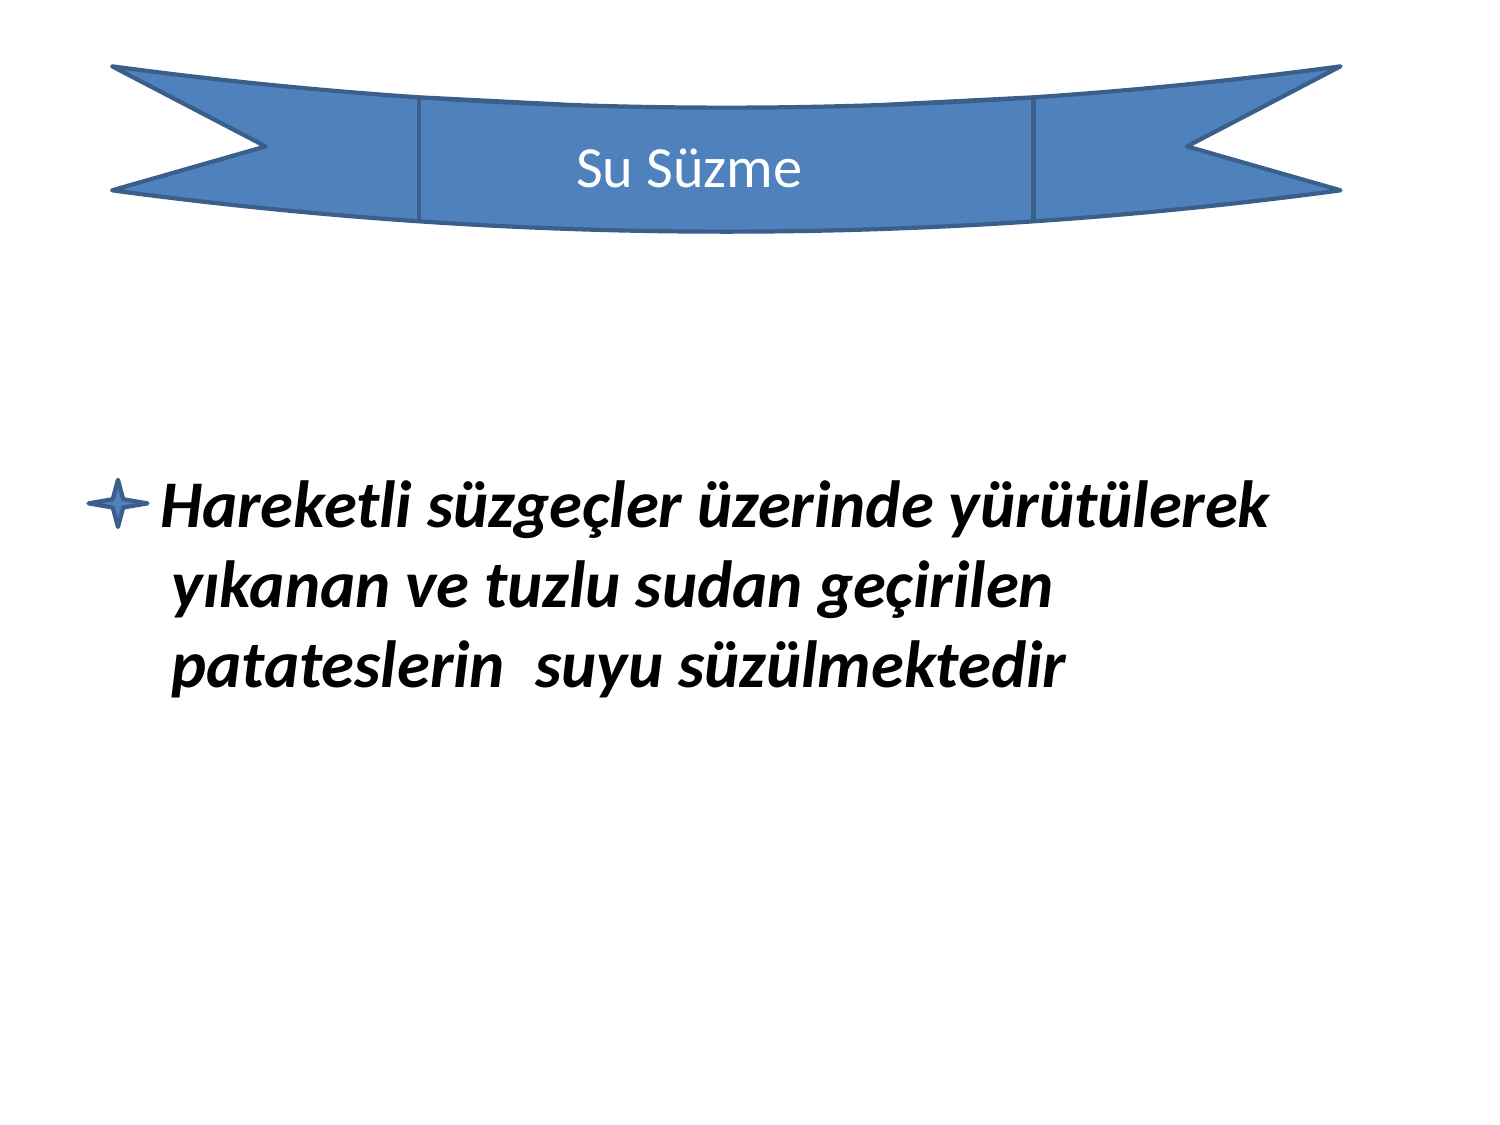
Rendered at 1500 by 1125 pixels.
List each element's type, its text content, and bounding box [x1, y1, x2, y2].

text_box [86, 477, 150, 530]
text_box Su Süzme [109, 64, 1343, 234]
list Hareketli süzgeçler üzerinde yürütülerek yıkanan ve tuzlu sudan geçirilen patateslerin suyu süzülmektedir [100, 267, 1412, 946]
